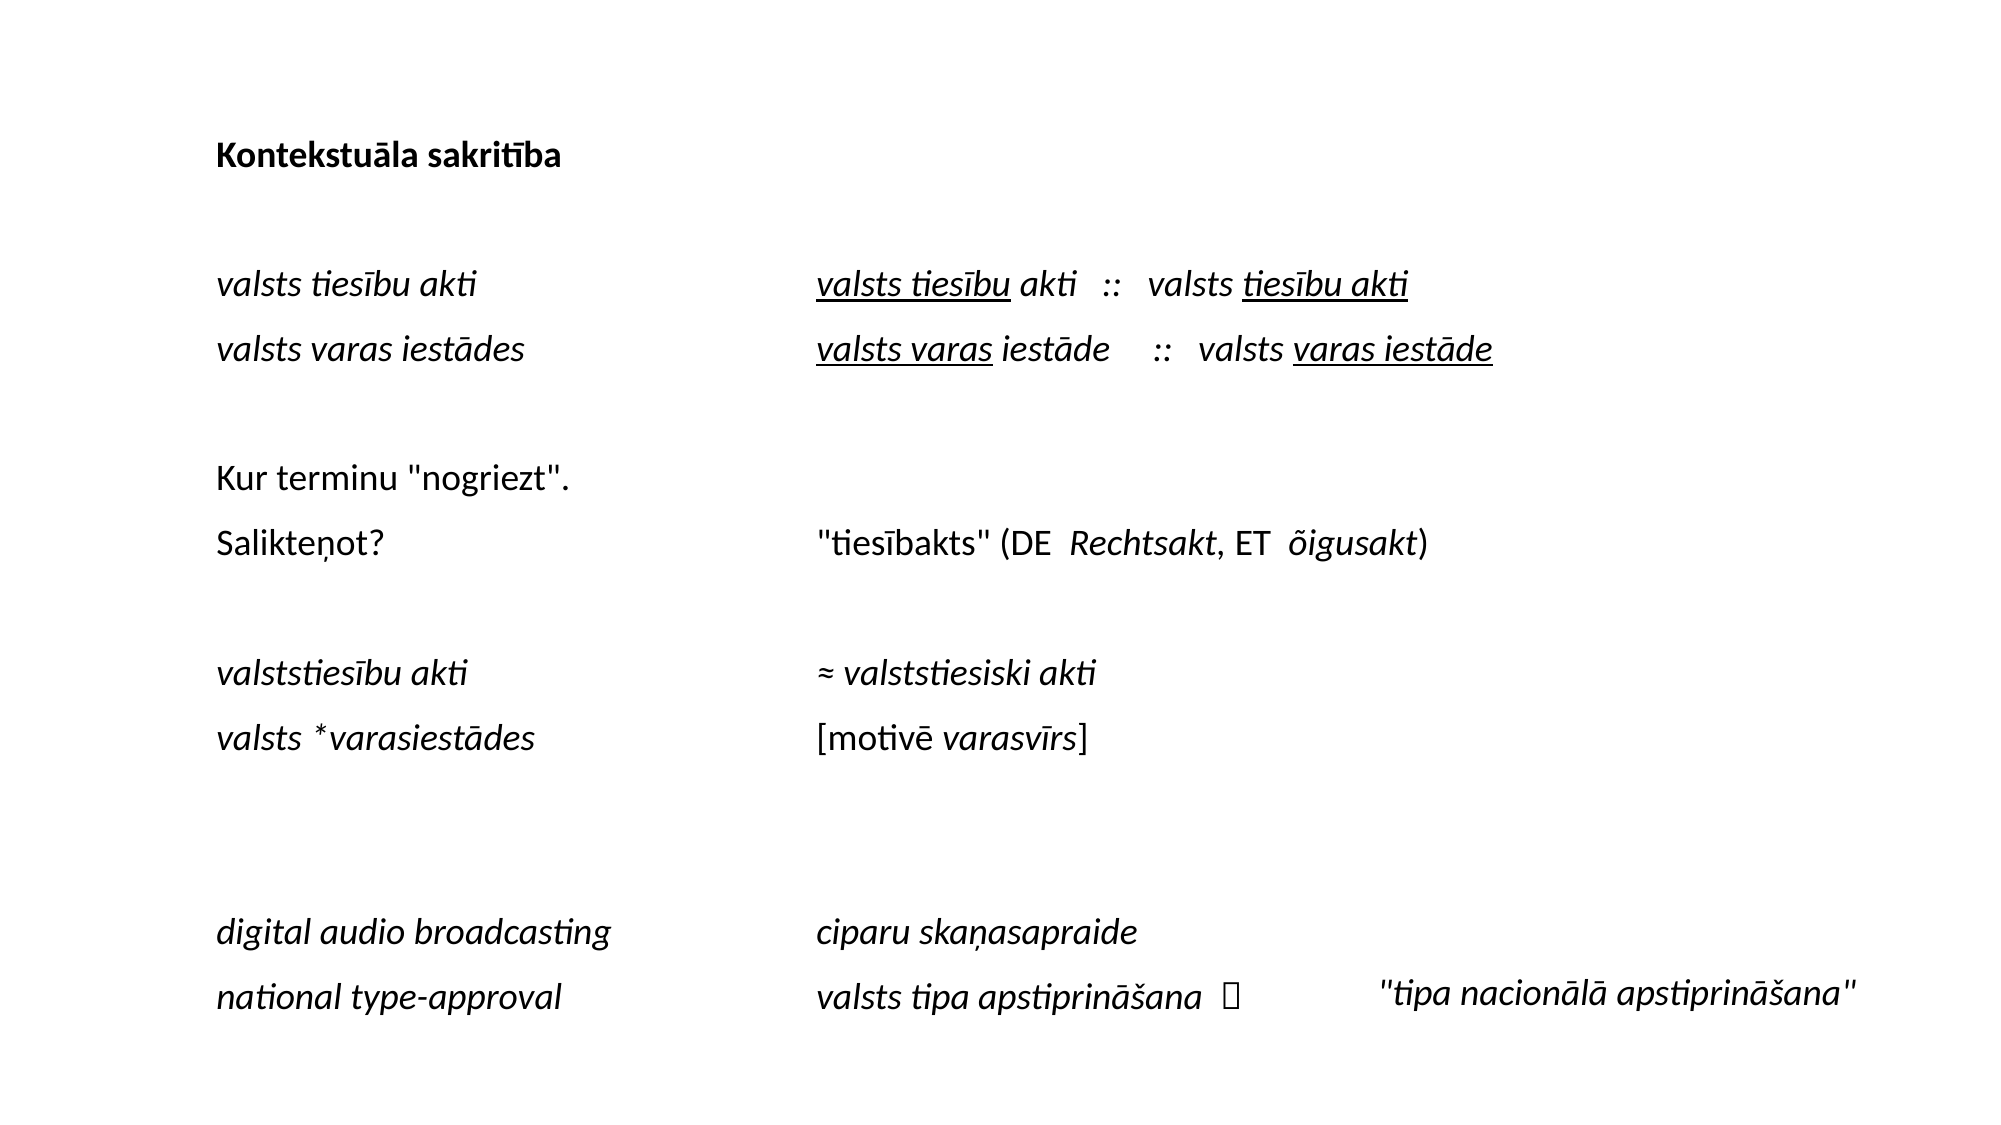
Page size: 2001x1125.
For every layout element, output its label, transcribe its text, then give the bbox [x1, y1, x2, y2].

text_box "tipa nacionālā apstiprināšana" [1362, 960, 1877, 1021]
text_box Kontekstuāla sakritība valsts tiesību akti valsts tiesību akti :: valsts tiesību akti valsts varas iestādes valsts varas iestāde :: valsts varas iestāde Kur terminu "nogriezt". Salikteņot? "tiesībakts" (DE Rechtsakt, ET õigusakt) valststiesību akti ≈ valststiesiski akti valsts *varasiestādes [motivē varasvīrs] digital audio broadcasting ciparu skaņasapraide national type-approval valsts tipa apstiprināšana  [201, 118, 1898, 1025]
